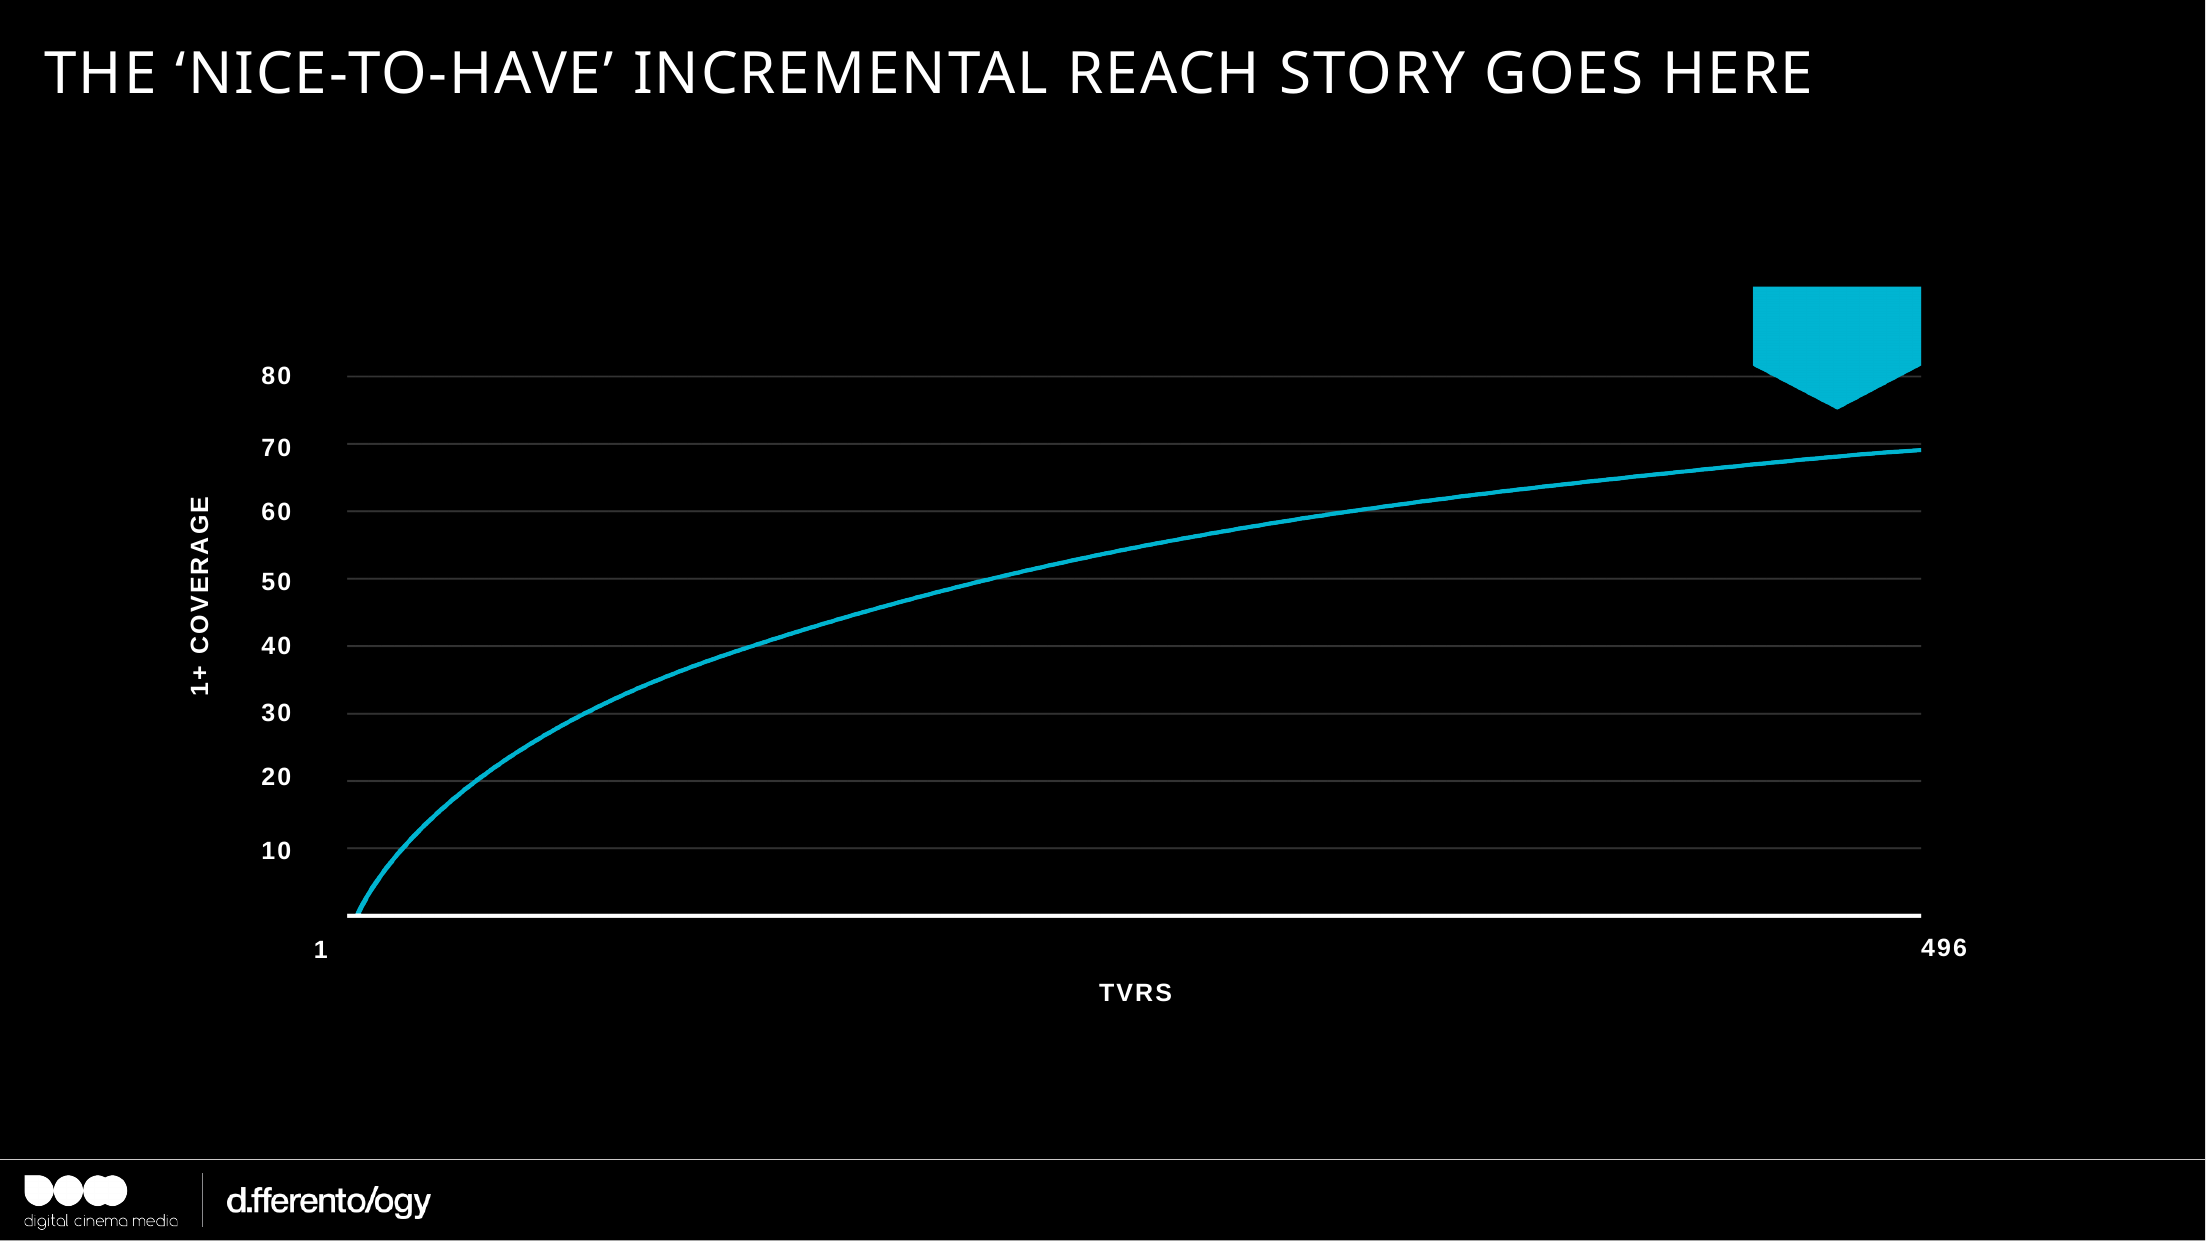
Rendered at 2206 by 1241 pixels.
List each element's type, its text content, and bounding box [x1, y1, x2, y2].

picture [227, 1186, 431, 1219]
title THE ‘NICE-TO-HAVE’ INCREMENTAL REACH STORY GOES HERE [44, 36, 2081, 104]
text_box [80, 275, 2012, 1016]
